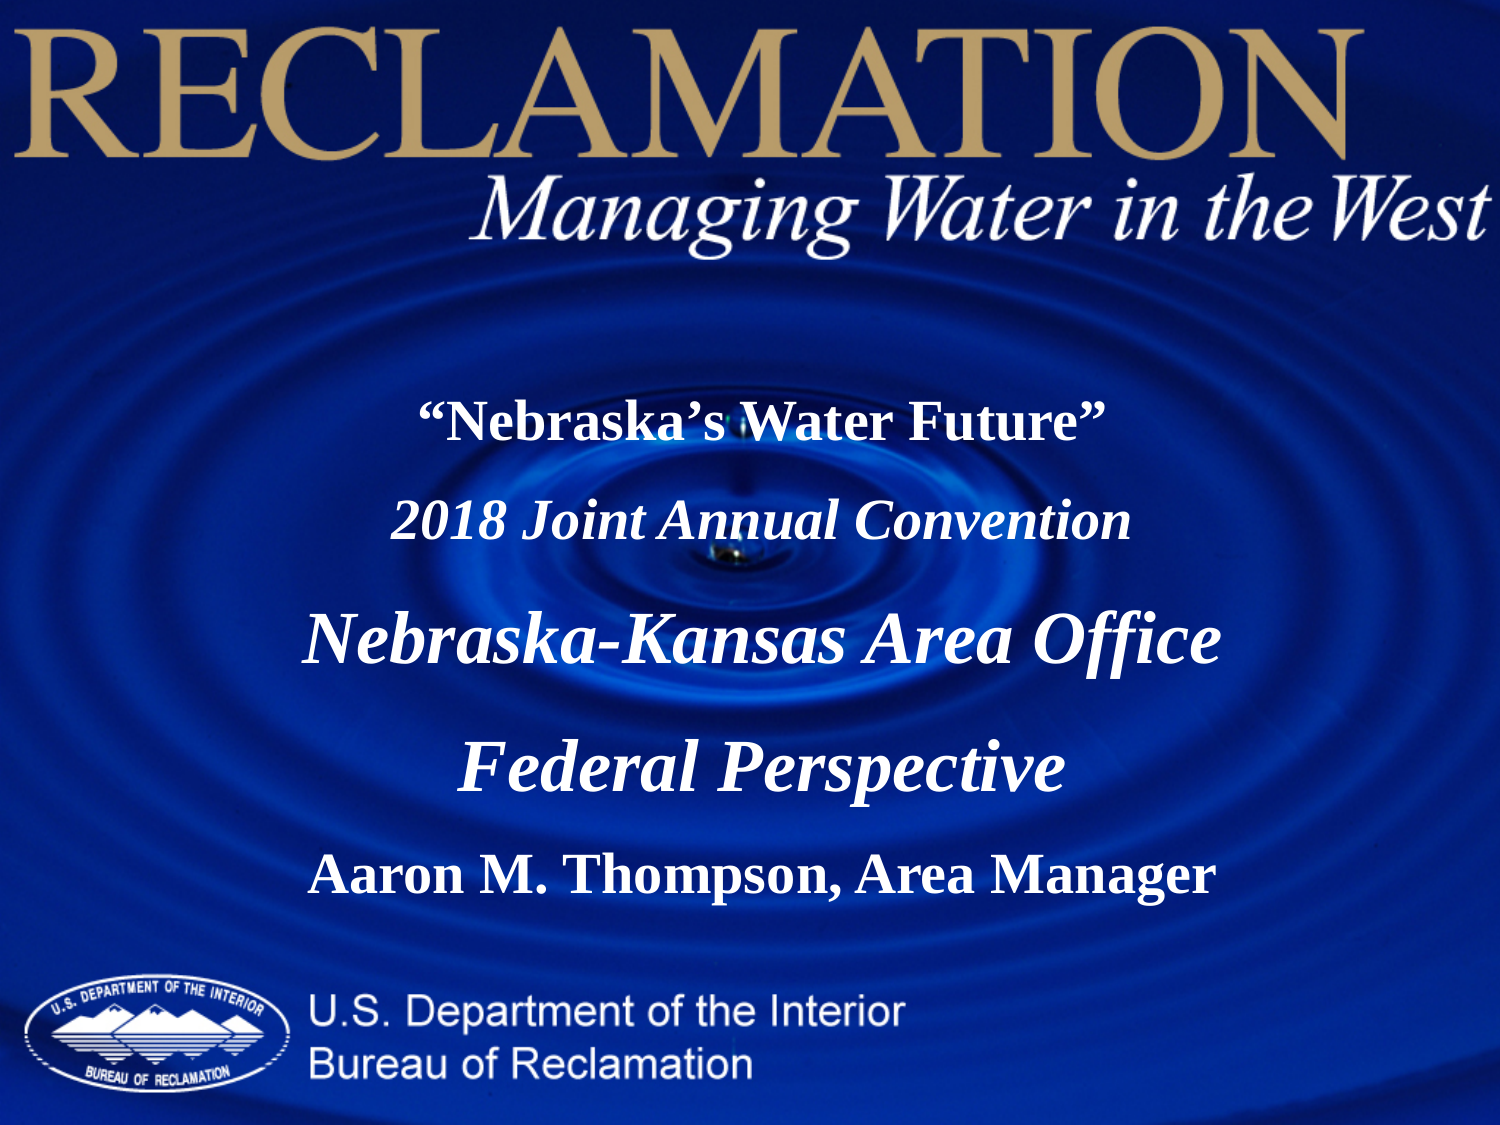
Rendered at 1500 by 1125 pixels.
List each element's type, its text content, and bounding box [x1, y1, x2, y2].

picture [0, 0, 1500, 1125]
text_box “Nebraska’s Water Future” 2018 Joint Annual Convention Nebraska-Kansas Area Office Federal Perspective Aaron M. Thompson, Area Manager [75, 375, 1450, 913]
